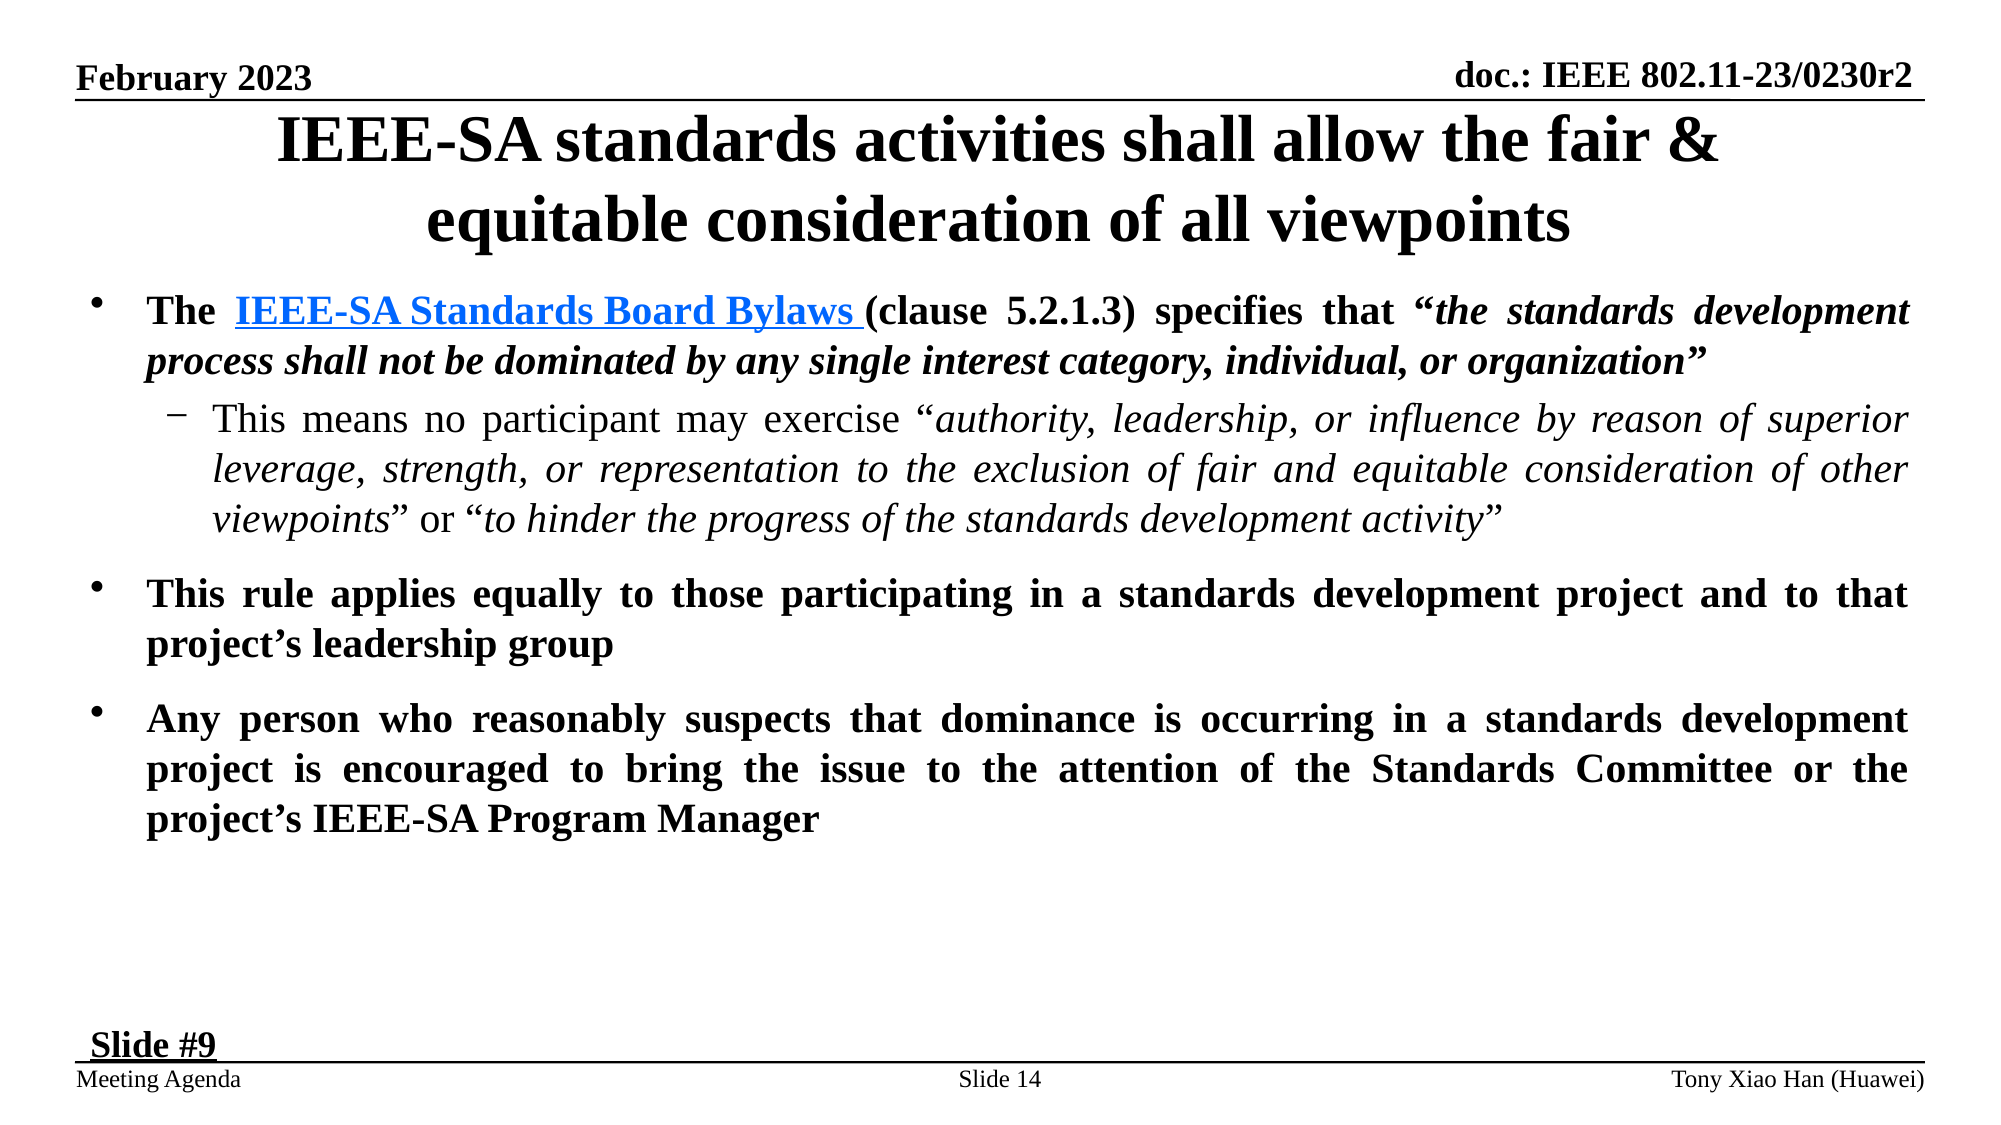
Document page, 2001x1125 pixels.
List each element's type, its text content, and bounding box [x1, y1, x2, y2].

list The IEEE-SA Standards Board Bylaws (clause 5.2.1.3) specifies that “the standards development process shall not be dominated by any single interest category, individual, or organization” This means no participant may exercise “authority, leadership, or influence by reason of superior leverage, strength, or representation to the exclusion of fair and equitable consideration of other viewpoints” or “to hinder the progress of the standards development activity” This rule applies equally to those participating in a standards development project and to that project’s leadership group Any person who reasonably suspects that dominance is occurring in a standards development project is encouraged to bring the issue to the attention of the Standards Committee or the project’s IEEE-SA Program Manager [75, 275, 1925, 1038]
text_box Slide #9 [75, 1012, 232, 1073]
text_box IEEE-SA standards activities shall allow the fair & equitable consideration of all viewpoints [75, 87, 1925, 263]
